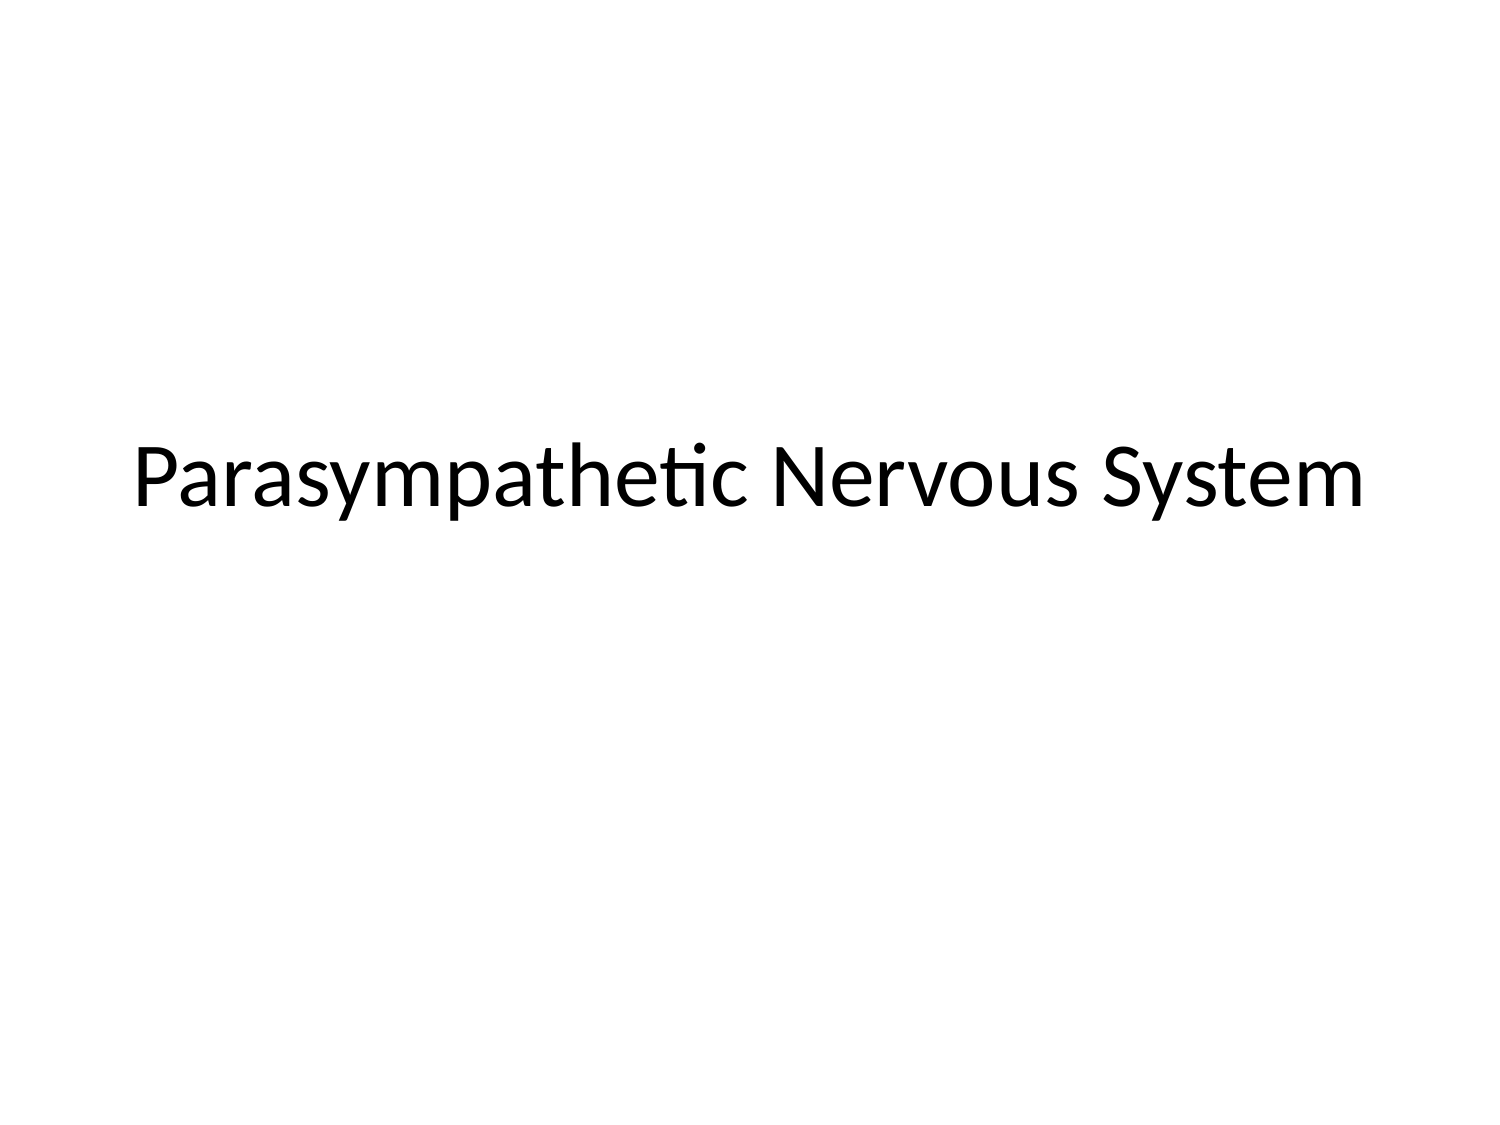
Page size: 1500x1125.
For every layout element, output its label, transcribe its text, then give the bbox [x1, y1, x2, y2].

title Parasympathetic Nervous System [112, 349, 1388, 591]
